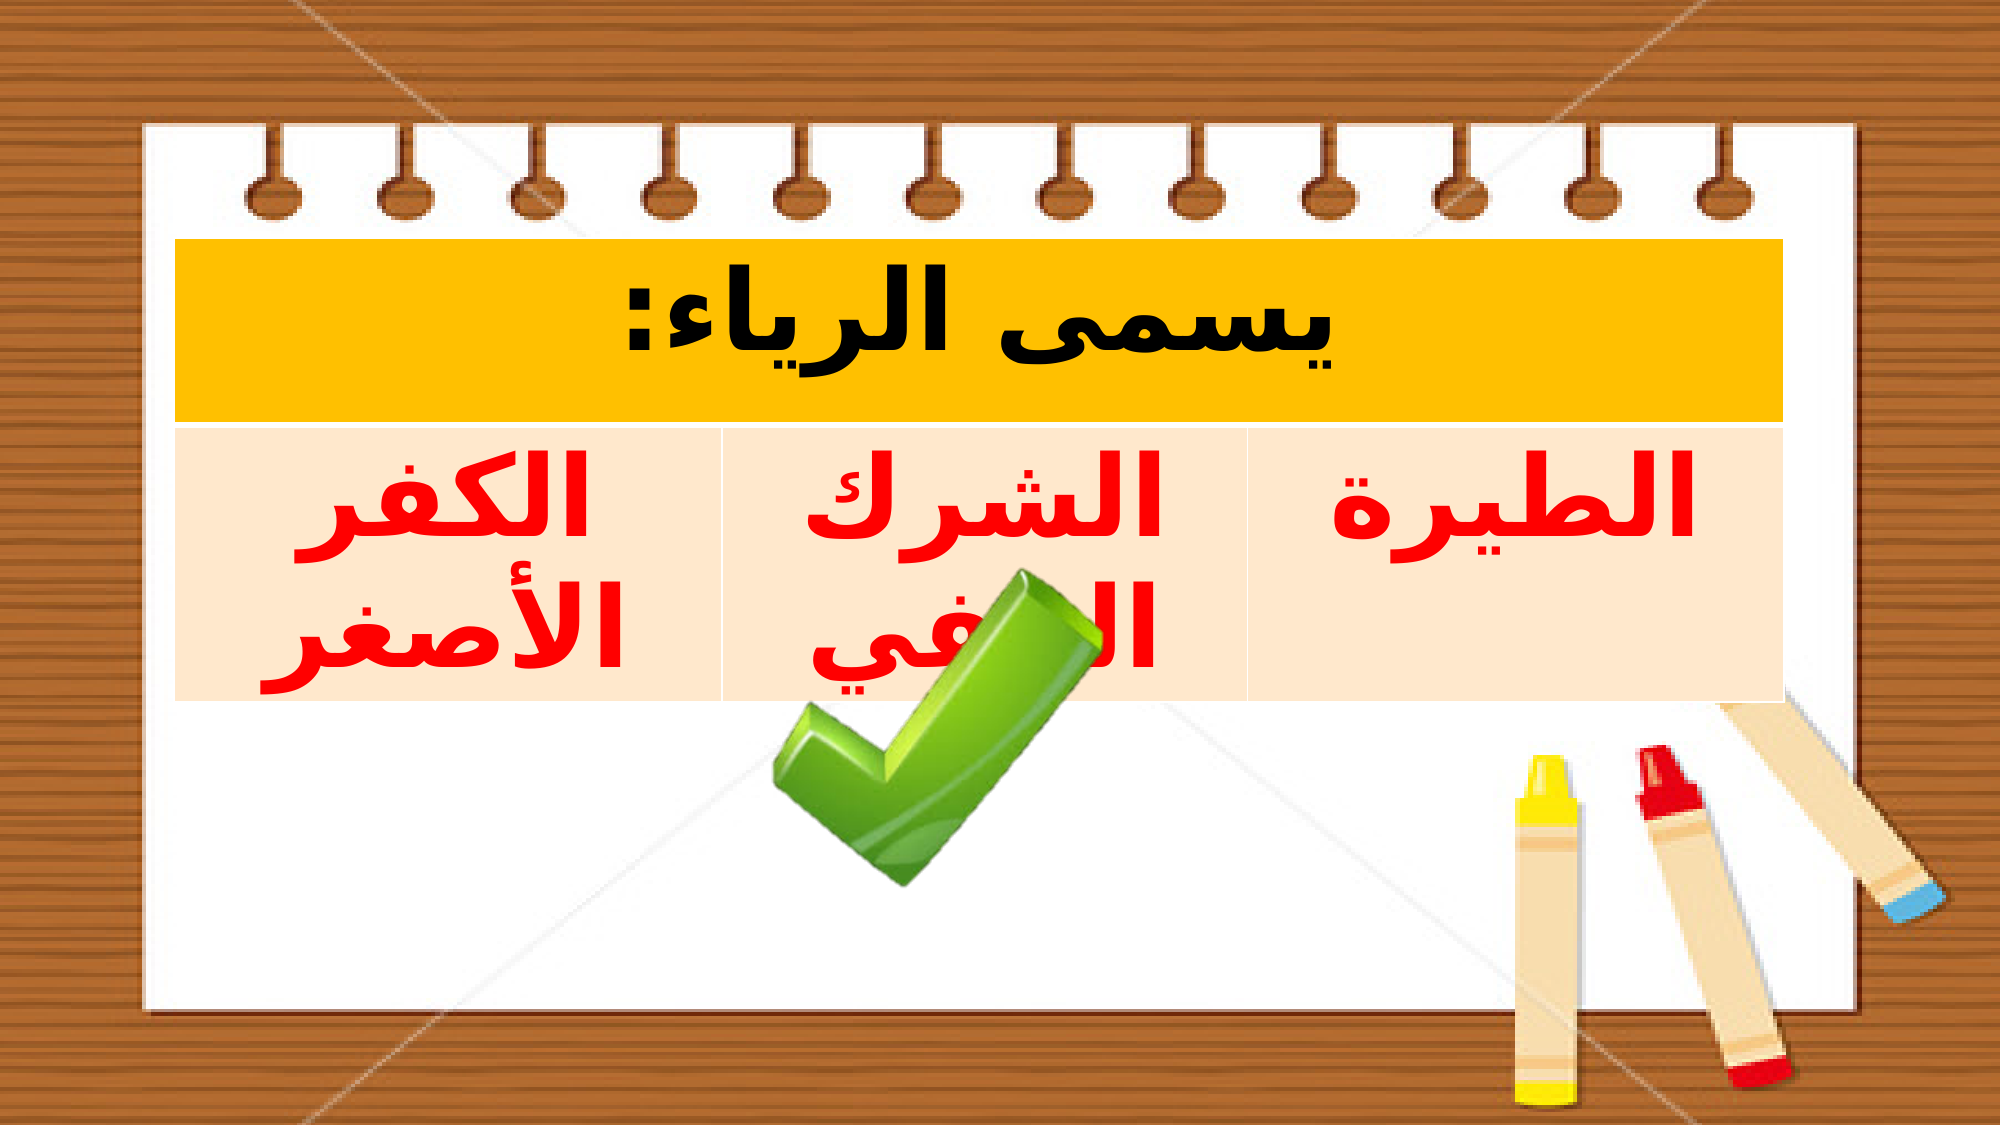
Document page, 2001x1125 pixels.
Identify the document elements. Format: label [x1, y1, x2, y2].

picture [761, 555, 1114, 907]
list [0, 0, 2000, 1125]
